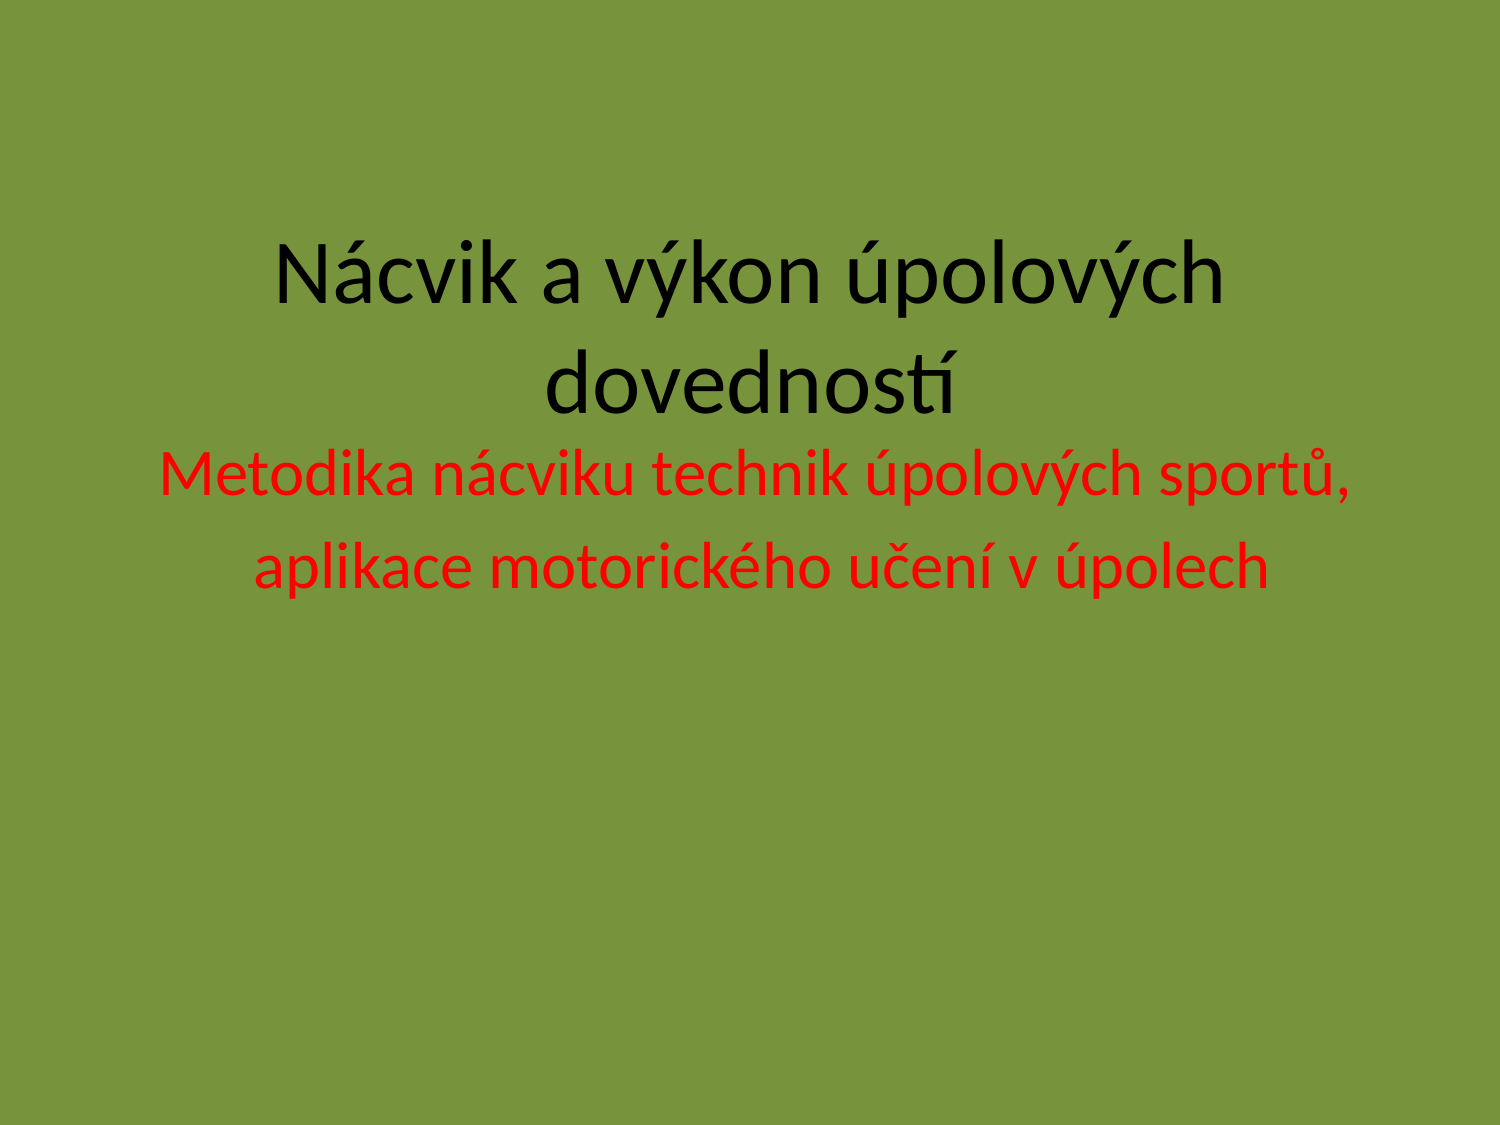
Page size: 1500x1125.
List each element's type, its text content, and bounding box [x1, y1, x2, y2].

title Nácvik a výkon úpolových dovedností [88, 184, 1414, 459]
subtitle Metodika nácviku technik úpolových sportů, aplikace motorického učení v úpolech [100, 420, 1426, 667]
